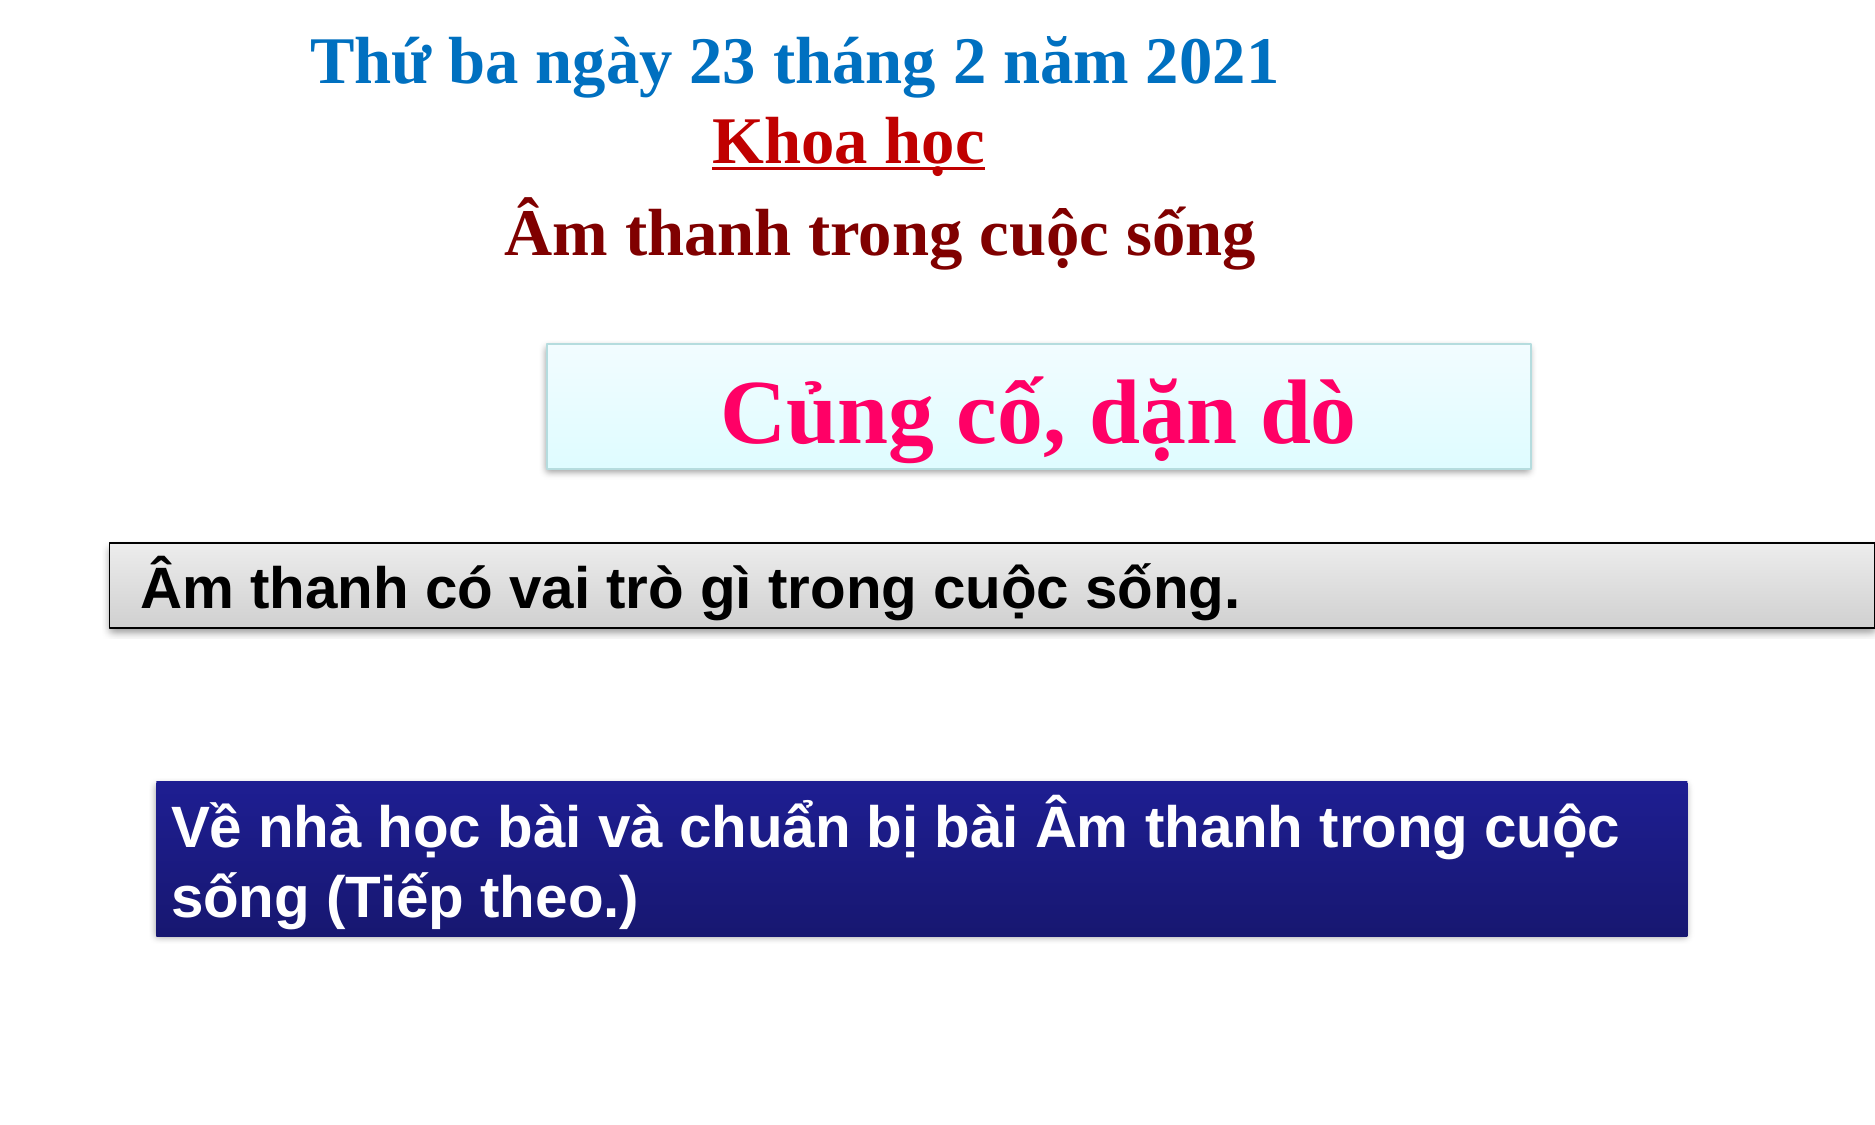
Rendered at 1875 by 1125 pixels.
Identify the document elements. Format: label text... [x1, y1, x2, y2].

text_box Củng cố, dặn dò [546, 395, 1532, 470]
text_box Âm thanh có vai trò gì trong cuộc sống. [109, 542, 1875, 629]
text_box Âm thanh trong cuộc sống [37, 181, 1725, 395]
text_box Về nhà học bài và chuẩn bị bài Âm thanh trong cuộc sống (Tiếp theo.) [156, 781, 1688, 937]
text_box Thứ ba ngày 23 tháng 2 năm 2021 Khoa học [161, 9, 1849, 264]
